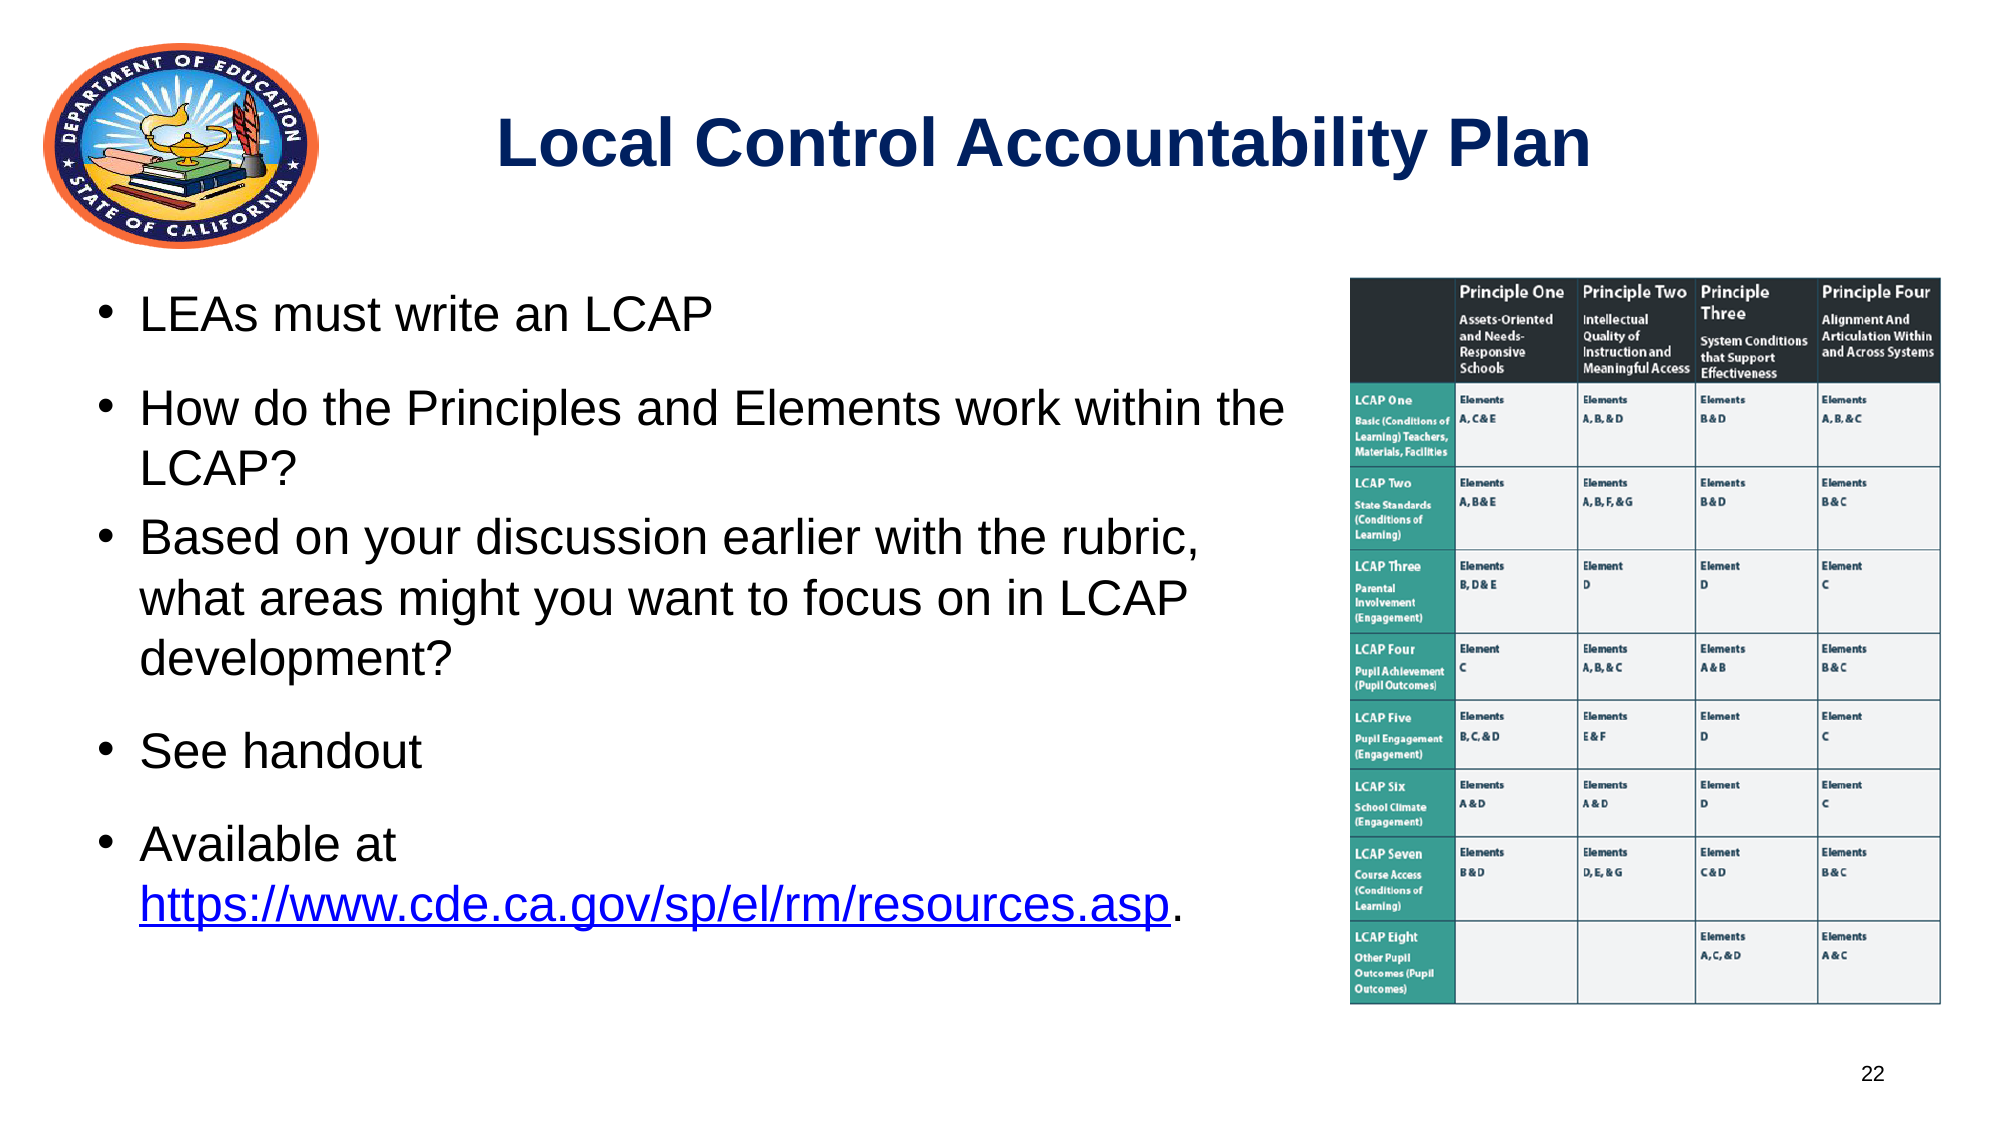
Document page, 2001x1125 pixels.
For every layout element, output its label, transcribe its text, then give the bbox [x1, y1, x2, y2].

picture [21, 25, 342, 266]
title Local Control Accountability Plan [370, 45, 1720, 233]
list LEAs must write an LCAP How do the Principles and Elements work within the LCAP? Based on your discussion earlier with the rubric, what areas might you want to focus on in LCAP development? See handout Available at https://www.cde.ca.gov/sp/el/rm/resources.asp. [82, 274, 1326, 1017]
slide_number 22 [1433, 1042, 1900, 1103]
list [1349, 273, 1948, 1017]
